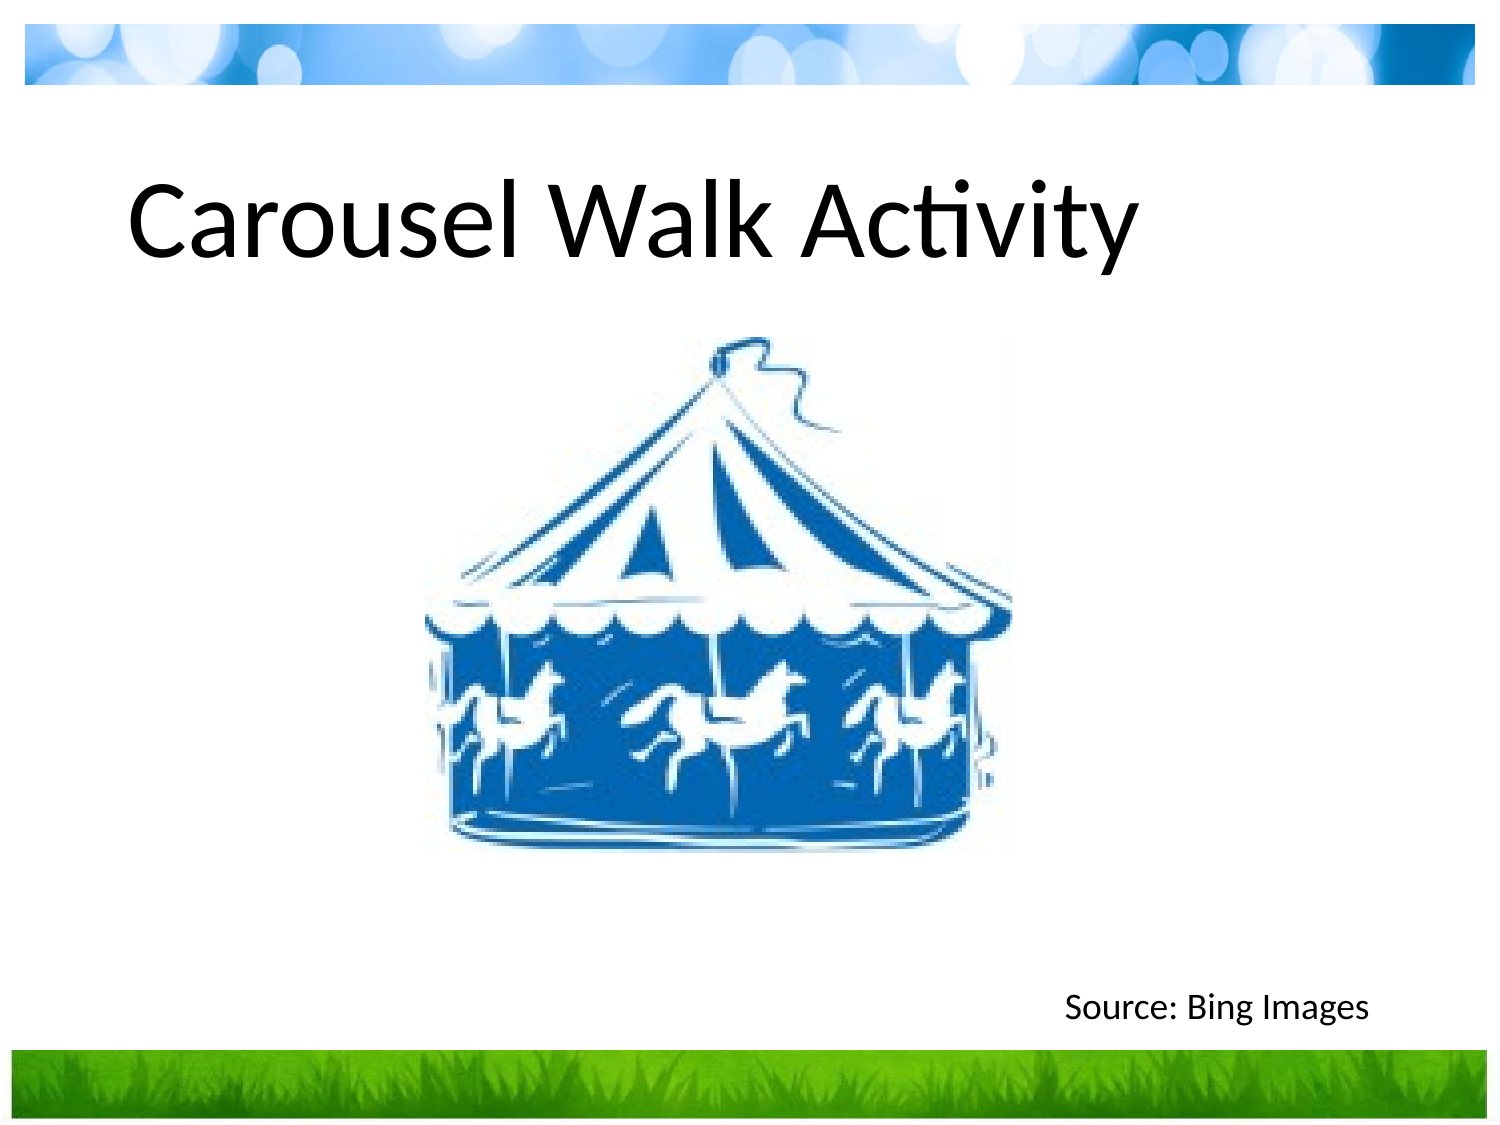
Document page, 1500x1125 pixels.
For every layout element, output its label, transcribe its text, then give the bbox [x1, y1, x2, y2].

picture [0, 1050, 1500, 1125]
picture [24, 24, 1384, 85]
title Carousel Walk Activity [112, 137, 1388, 379]
picture [1390, 24, 1475, 85]
picture [1186, 24, 1191, 35]
picture [424, 337, 1013, 853]
text_box Source: Bing Images [1049, 974, 1425, 1035]
